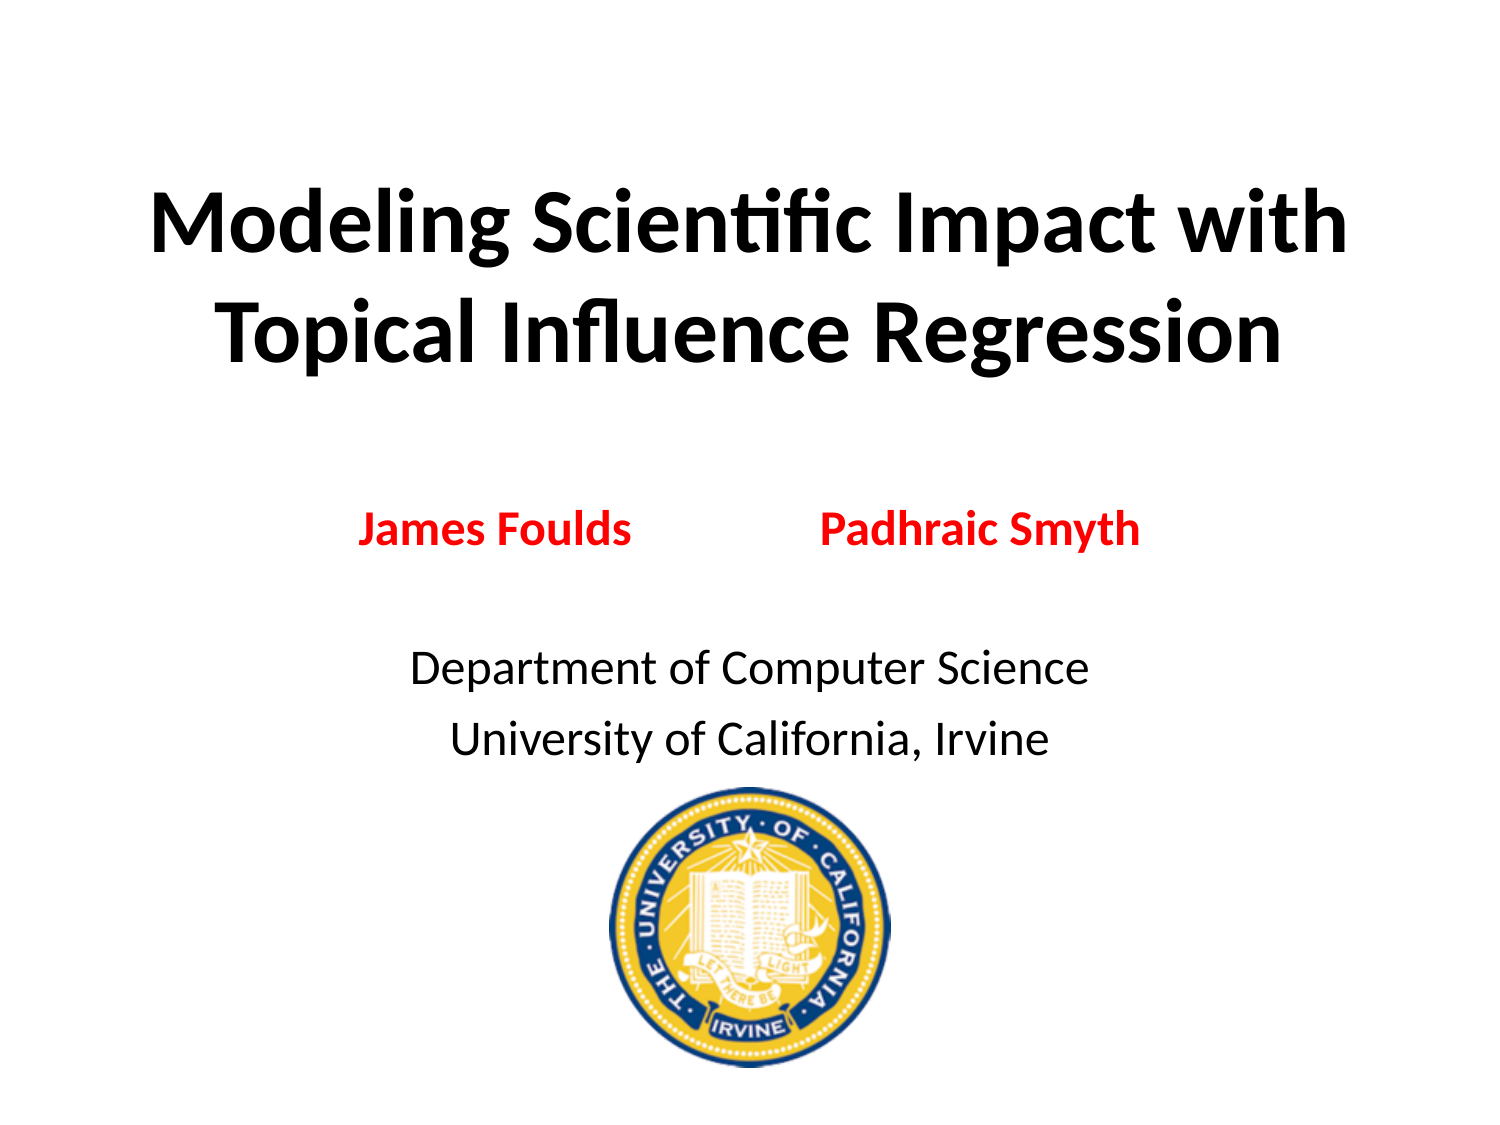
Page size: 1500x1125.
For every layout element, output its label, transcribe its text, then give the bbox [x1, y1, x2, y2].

title Modeling Scientific Impact with Topical Influence Regression [112, 149, 1388, 392]
subtitle James Foulds Padhraic Smyth Department of Computer Science University of California, Irvine [225, 487, 1275, 775]
picture [609, 787, 891, 1068]
